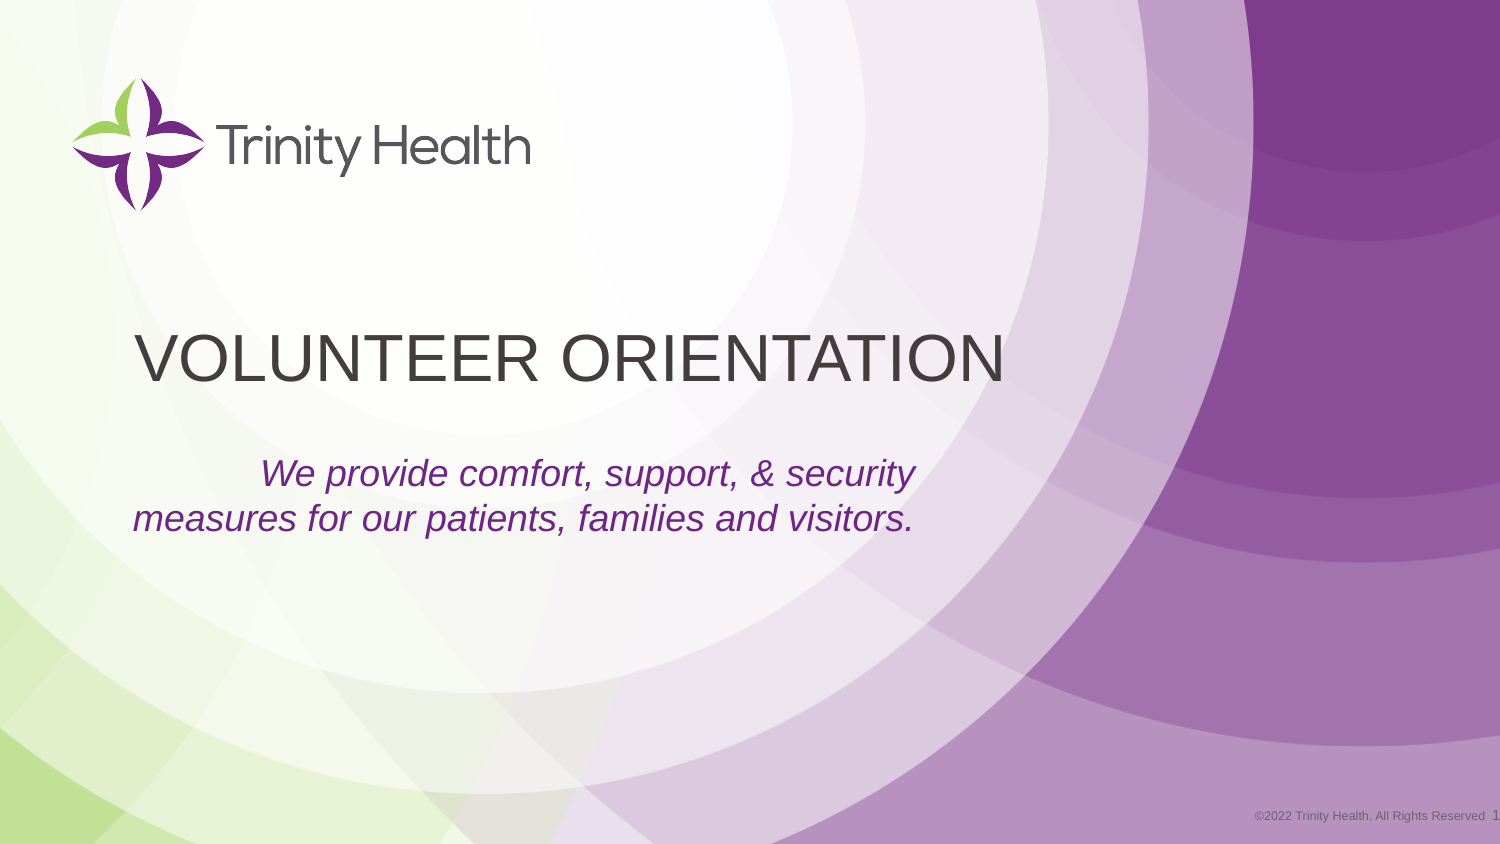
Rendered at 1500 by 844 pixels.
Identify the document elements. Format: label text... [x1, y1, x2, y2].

title VOLUNTEER ORIENTATION [134, 298, 1434, 422]
footer ©2022 Trinity Health, All Rights Reserved [870, 801, 1433, 832]
slide_number 1 [1433, 792, 1500, 838]
text_box We provide comfort, support, & security measures for our patients, families and visitors. [116, 441, 931, 547]
picture [0, 0, 1500, 844]
